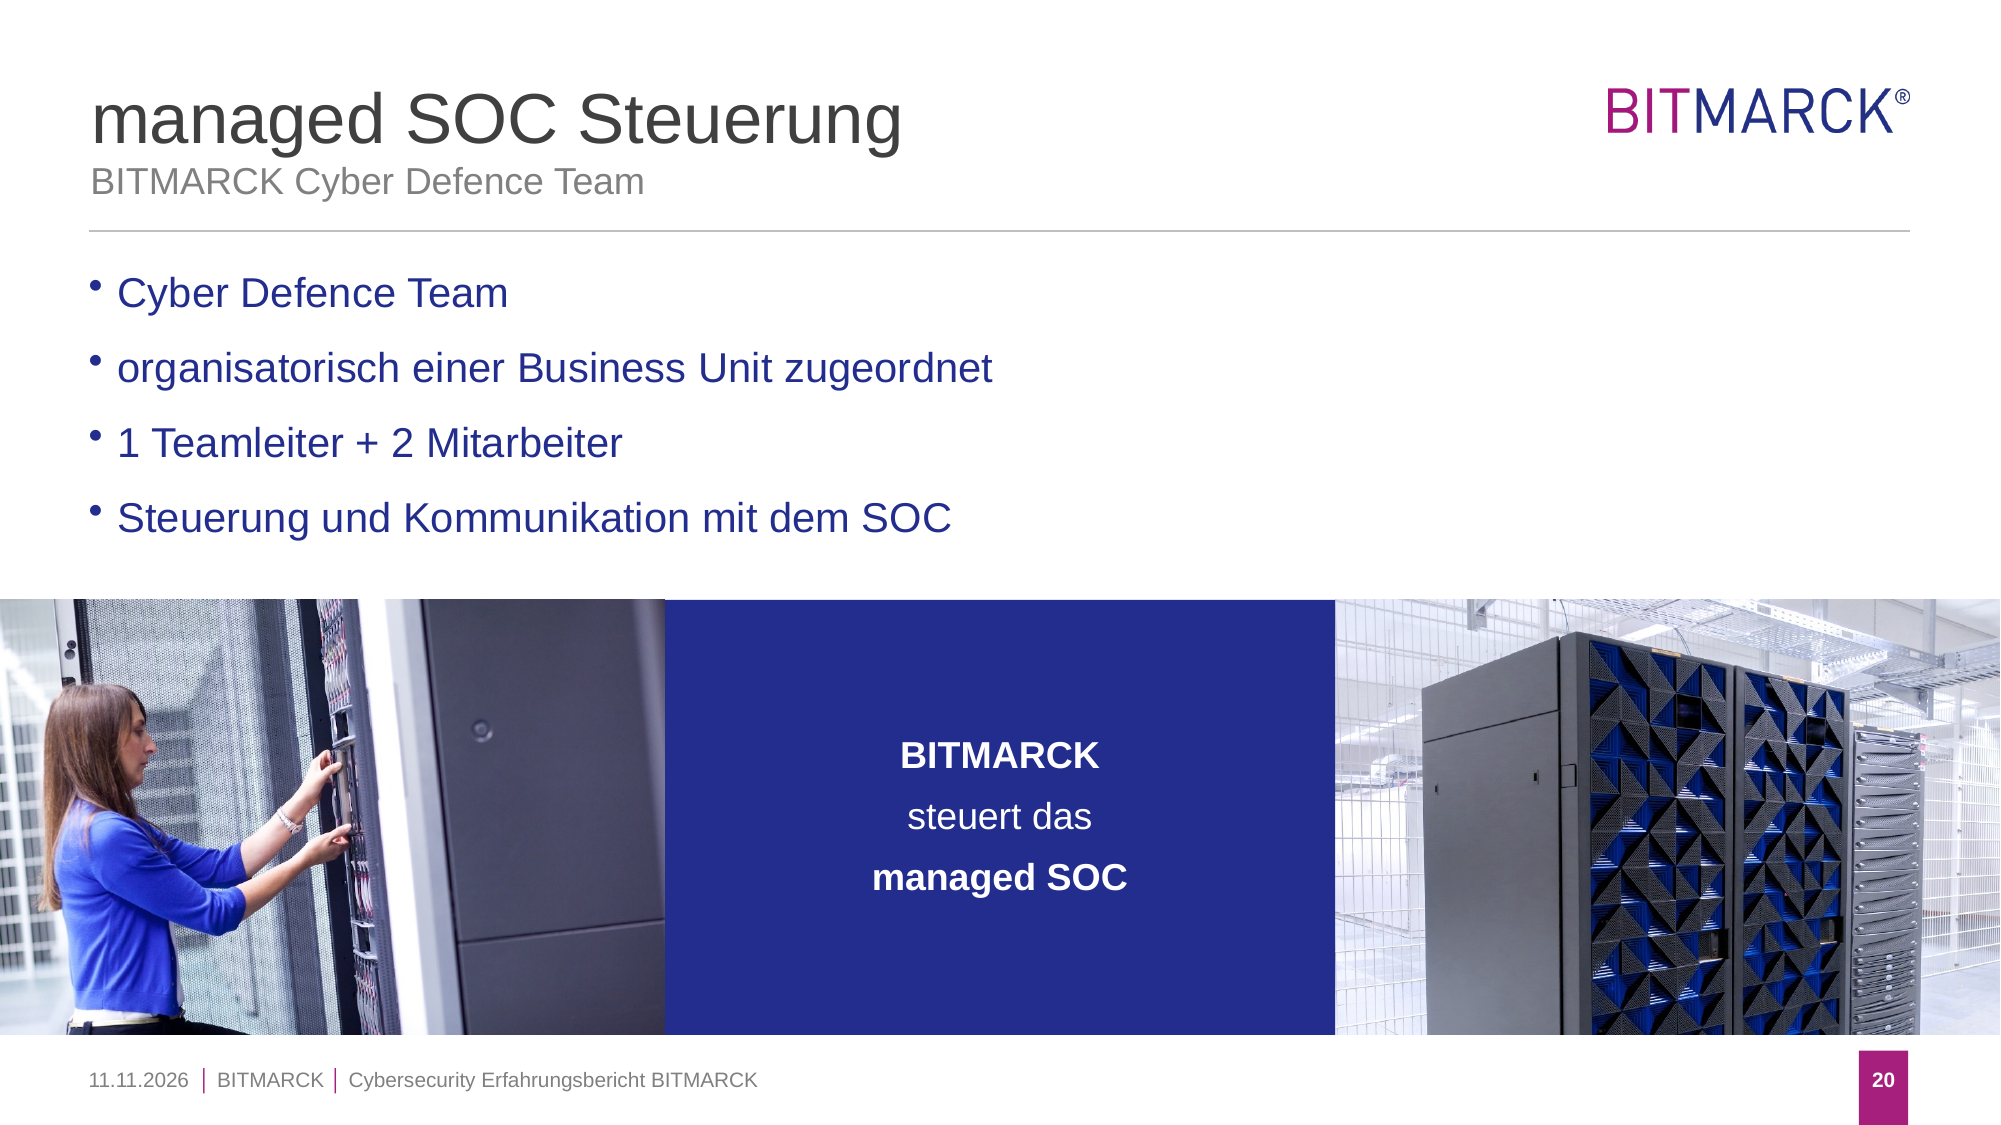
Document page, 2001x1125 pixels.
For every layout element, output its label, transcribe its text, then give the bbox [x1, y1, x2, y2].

text_box BITMARCK steuert das managed SOC [666, 599, 1333, 1035]
list Cyber Defence Team organisatorisch einer Business Unit zugeordnet 1 Teamleiter + 2 Mitarbeiter Steuerung und Kommunikation mit dem SOC [88, 265, 1909, 599]
picture [0, 599, 665, 1036]
picture [1608, 88, 1910, 133]
picture [1334, 599, 2000, 1036]
subtitle BITMARCK Cyber Defence Team [90, 157, 1909, 203]
title managed SOC Steuerung [91, 72, 1505, 157]
